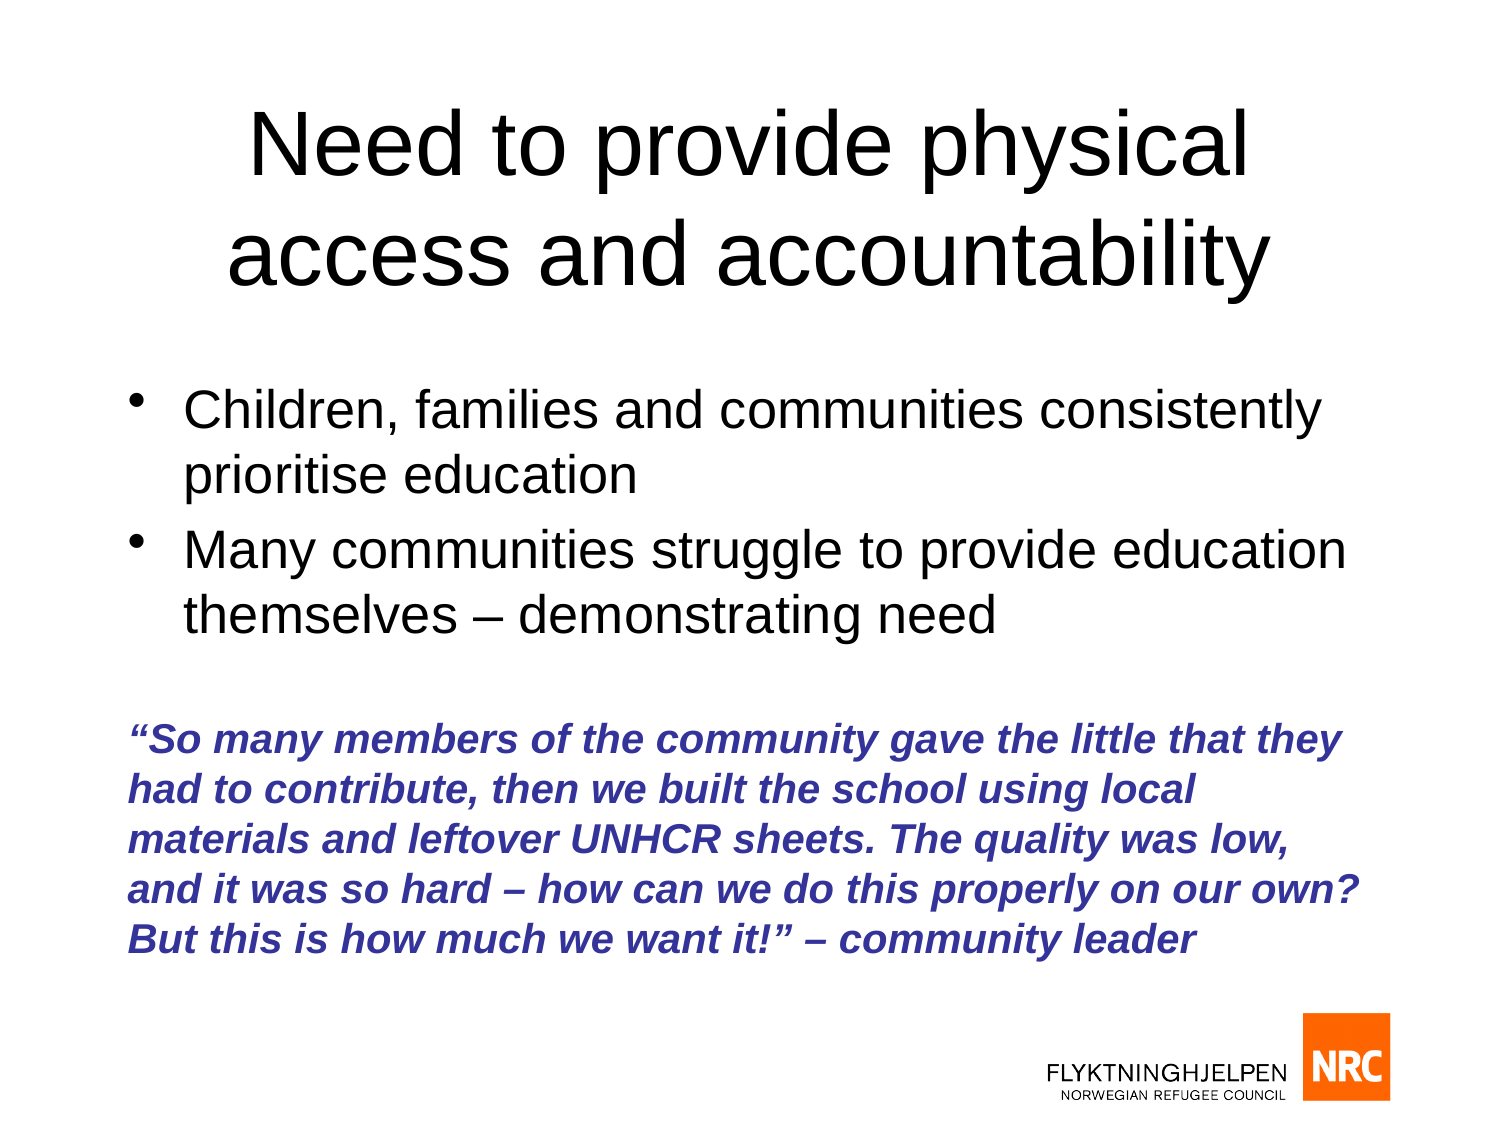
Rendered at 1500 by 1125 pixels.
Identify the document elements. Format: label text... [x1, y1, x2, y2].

picture [959, 979, 1420, 1125]
list Children, families and communities consistently prioritise education Many communities struggle to provide education themselves – demonstrating need “So many members of the community gave the little that they had to contribute, then we built the school using local materials and leftover UNHCR sheets. The quality was low, and it was so hard – how can we do this properly on our own? But this is how much we want it!” – community leader [112, 290, 1388, 1001]
title Need to provide physical access and accountability [112, 99, 1388, 288]
